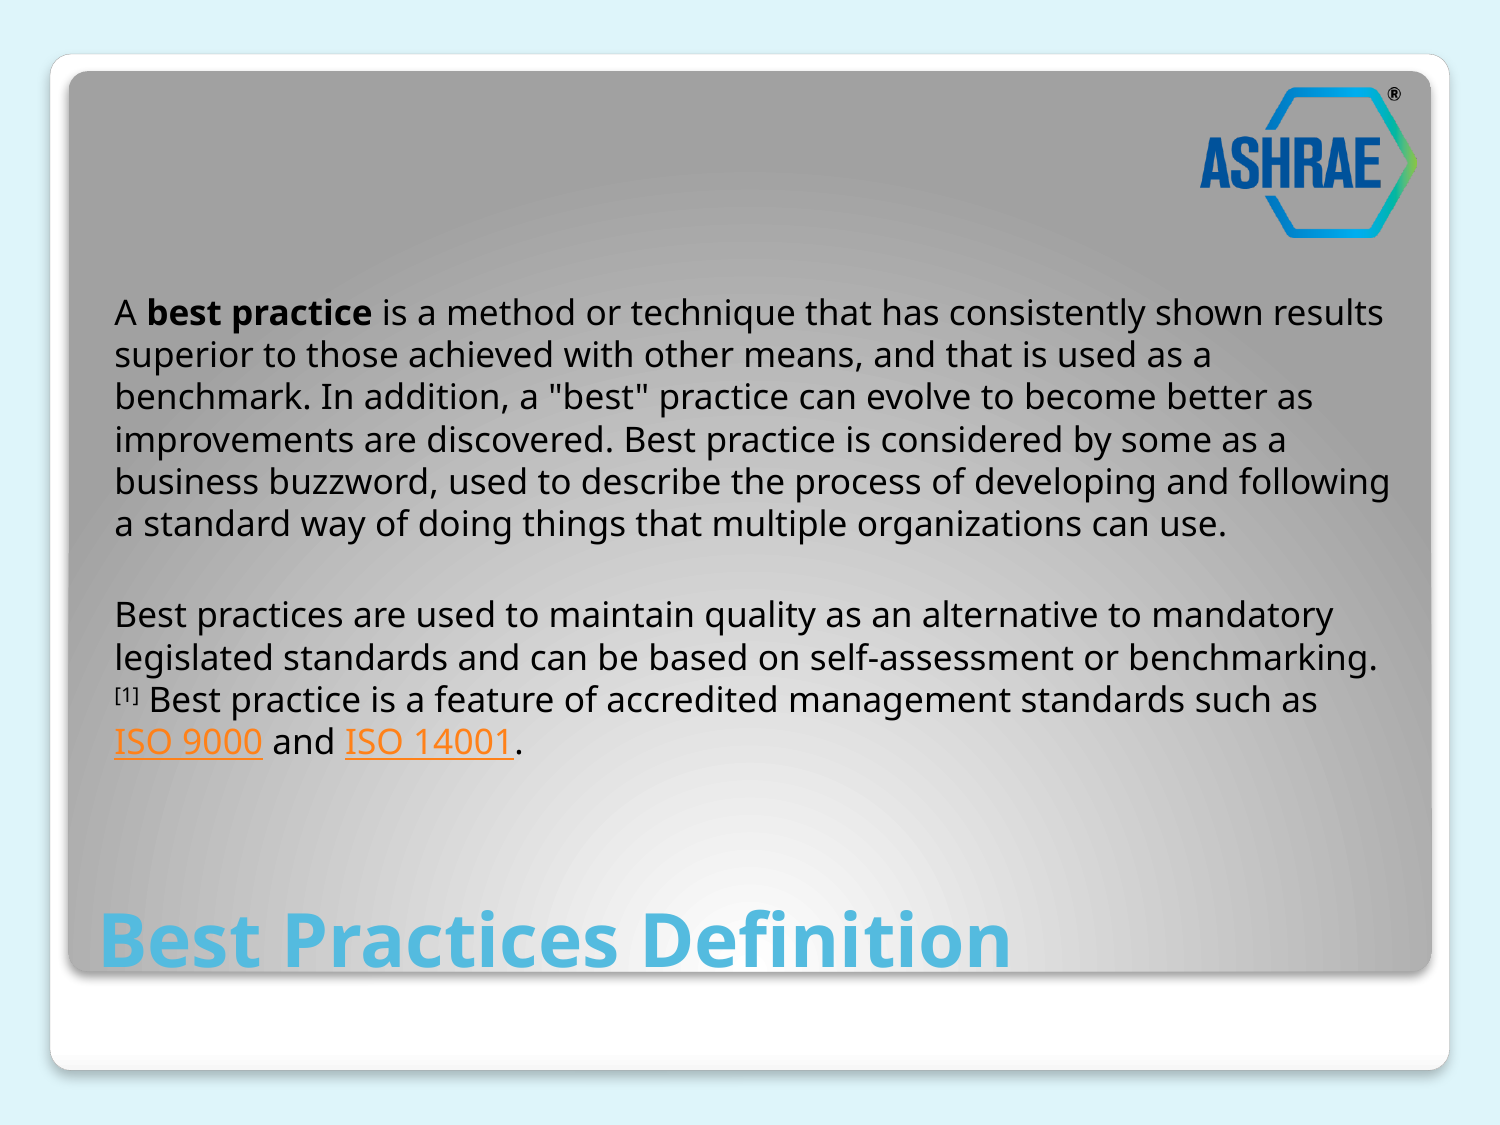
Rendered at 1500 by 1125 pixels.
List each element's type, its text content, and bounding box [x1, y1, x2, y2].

title Best Practices Definition [82, 817, 1425, 991]
picture [1200, 87, 1417, 238]
list A best practice is a method or technique that has consistently shown results superior to those achieved with other means, and that is used as a benchmark. In addition, a "best" practice can evolve to become better as improvements are discovered. Best practice is considered by some as a business buzzword, used to describe the process of developing and following a standard way of doing things that multiple organizations can use. Best practices are used to maintain quality as an alternative to mandatory legislated standards and can be based on self-assessment or benchmarking.[1] Best practice is a feature of accredited management standards such as ISO 9000 and ISO 14001. [84, 275, 1413, 807]
